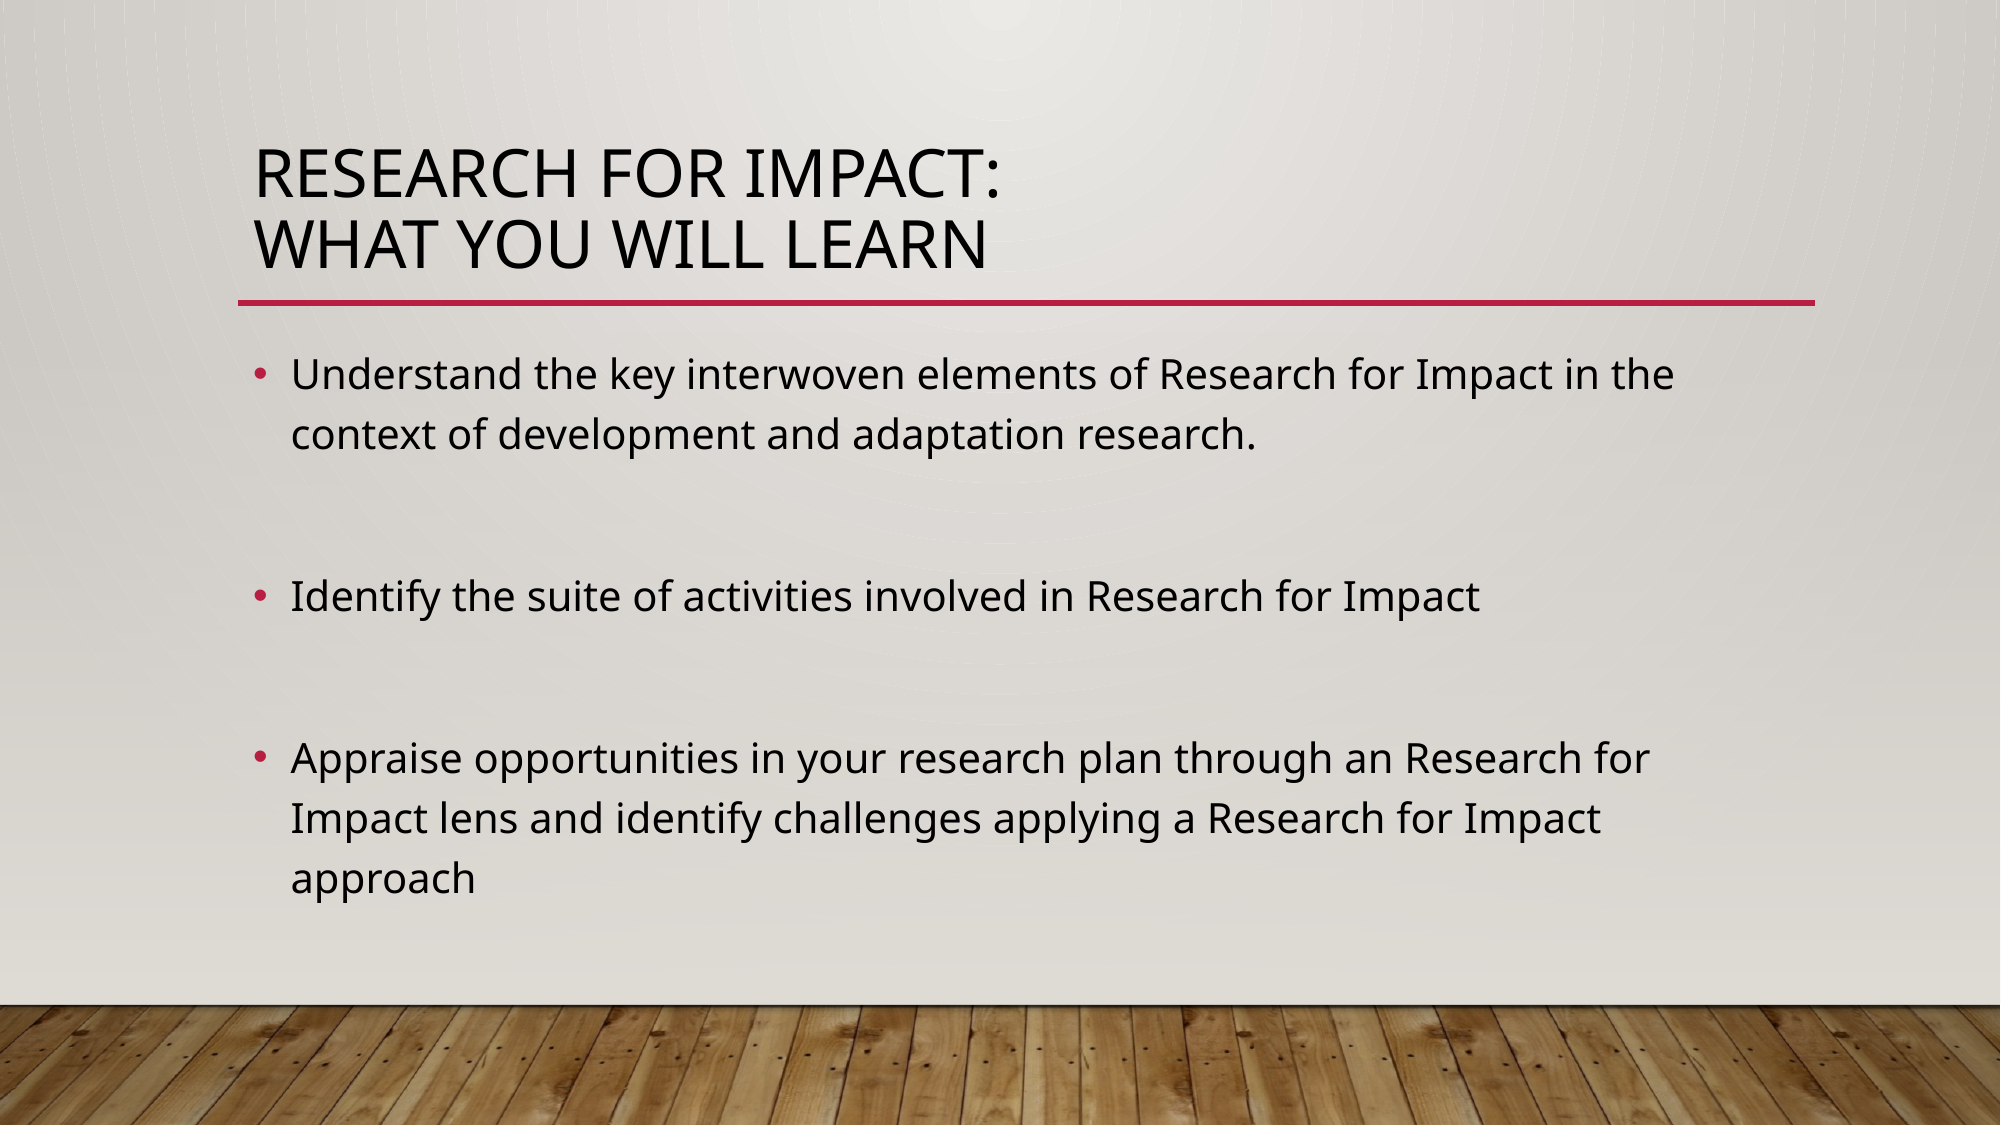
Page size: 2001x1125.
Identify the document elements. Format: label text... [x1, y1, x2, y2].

list Understand the key interwoven elements of Research for Impact in the context of development and adaptation research. Identify the suite of activities involved in Research for Impact Appraise opportunities in your research plan through an Research for Impact lens and identify challenges applying a Research for Impact approach [238, 330, 1814, 897]
picture [0, 1005, 2000, 1125]
title Research for impact: What you will learn [238, 131, 1814, 305]
